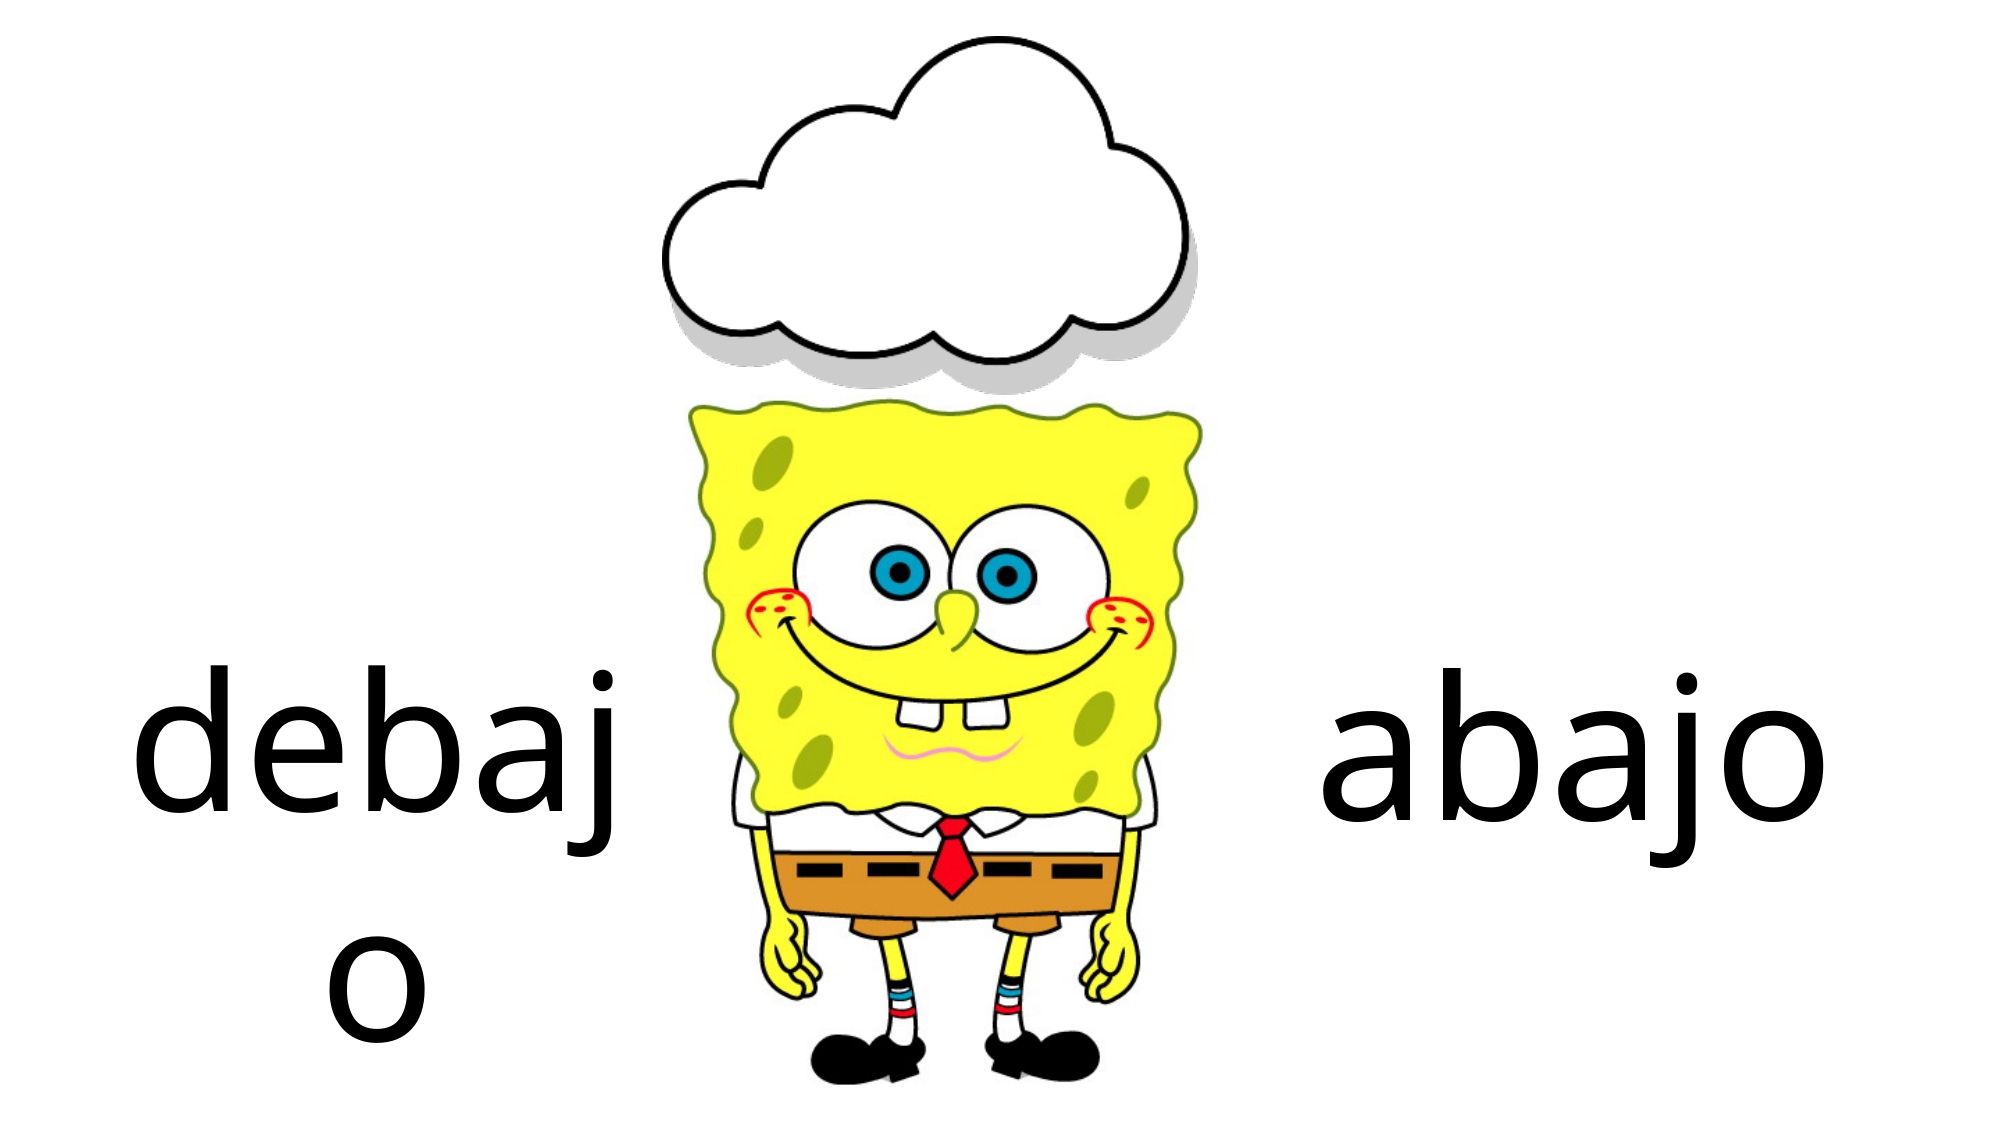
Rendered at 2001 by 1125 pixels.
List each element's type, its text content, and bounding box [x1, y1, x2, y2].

text_box abajo [1255, 612, 1895, 868]
picture [662, 36, 1221, 1089]
text_box debajo [57, 612, 662, 1088]
